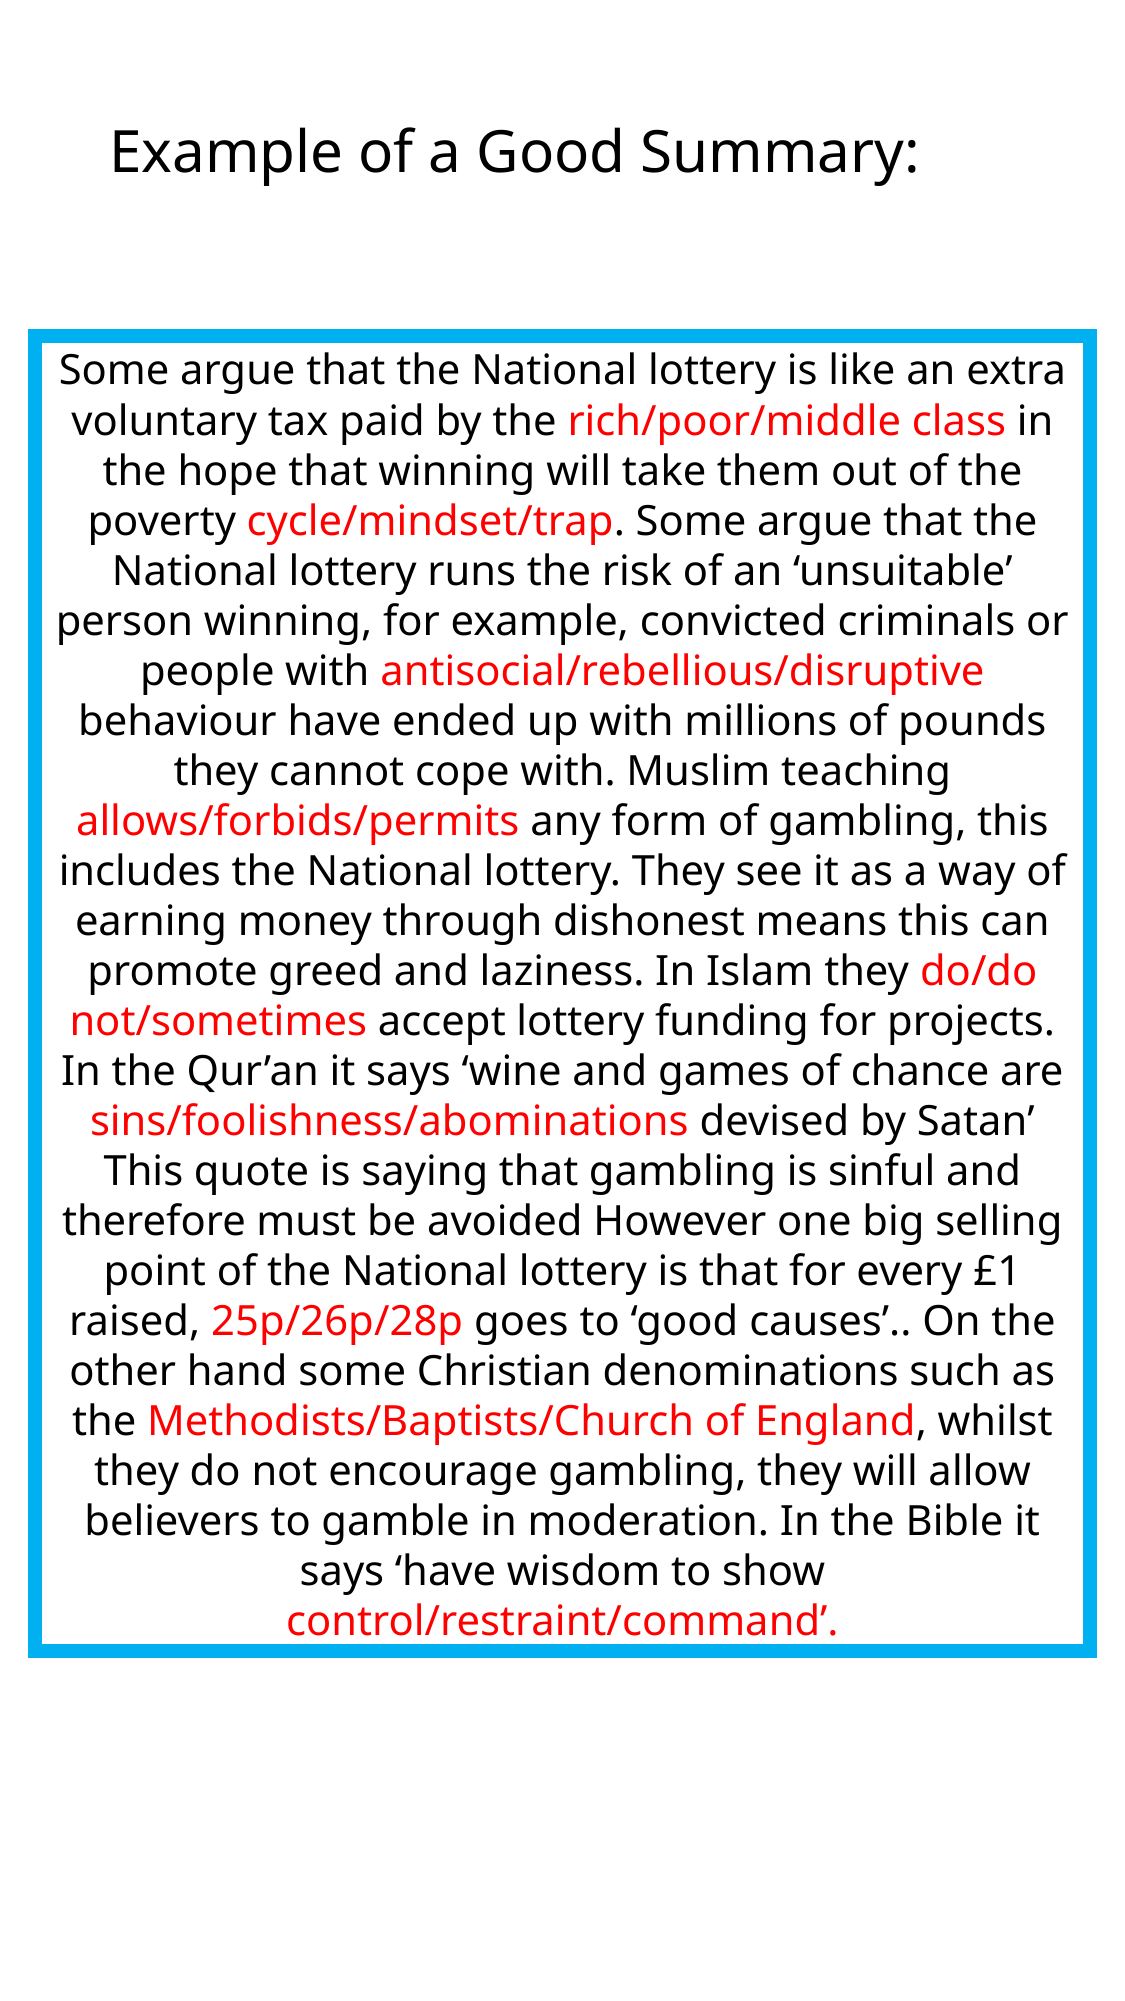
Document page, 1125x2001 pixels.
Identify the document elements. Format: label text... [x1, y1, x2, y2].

text_box Example of a Good Summary: [94, 106, 1026, 192]
text_box Some argue that the National lottery is like an extra voluntary tax paid by the rich/poor/middle class in the hope that winning will take them out of the poverty cycle/mindset/trap. Some argue that the National lottery runs the risk of an ‘unsuitable’ person winning, for example, convicted criminals or people with antisocial/rebellious/disruptive behaviour have ended up with millions of pounds they cannot cope with. Muslim teaching allows/forbids/permits any form of gambling, this includes the National lottery. They see it as a way of earning money through dishonest means this can promote greed and laziness. In Islam they do/do not/sometimes accept lottery funding for projects. In the Qur’an it says ‘wine and games of chance are sins/foolishness/abominations devised by Satan’ This quote is saying that gambling is sinful and therefore must be avoided However one big selling point of the National lottery is that for every £1 raised, 25p/26p/28p goes to ‘good causes’.. On the other hand some Christian denominations such as the Methodists/Baptists/Church of England, whilst they do not encourage gambling, they will allow believers to gamble in moderation. In the Bible it says ‘have wisdom to show control/restraint/command’. [34, 336, 1091, 1652]
